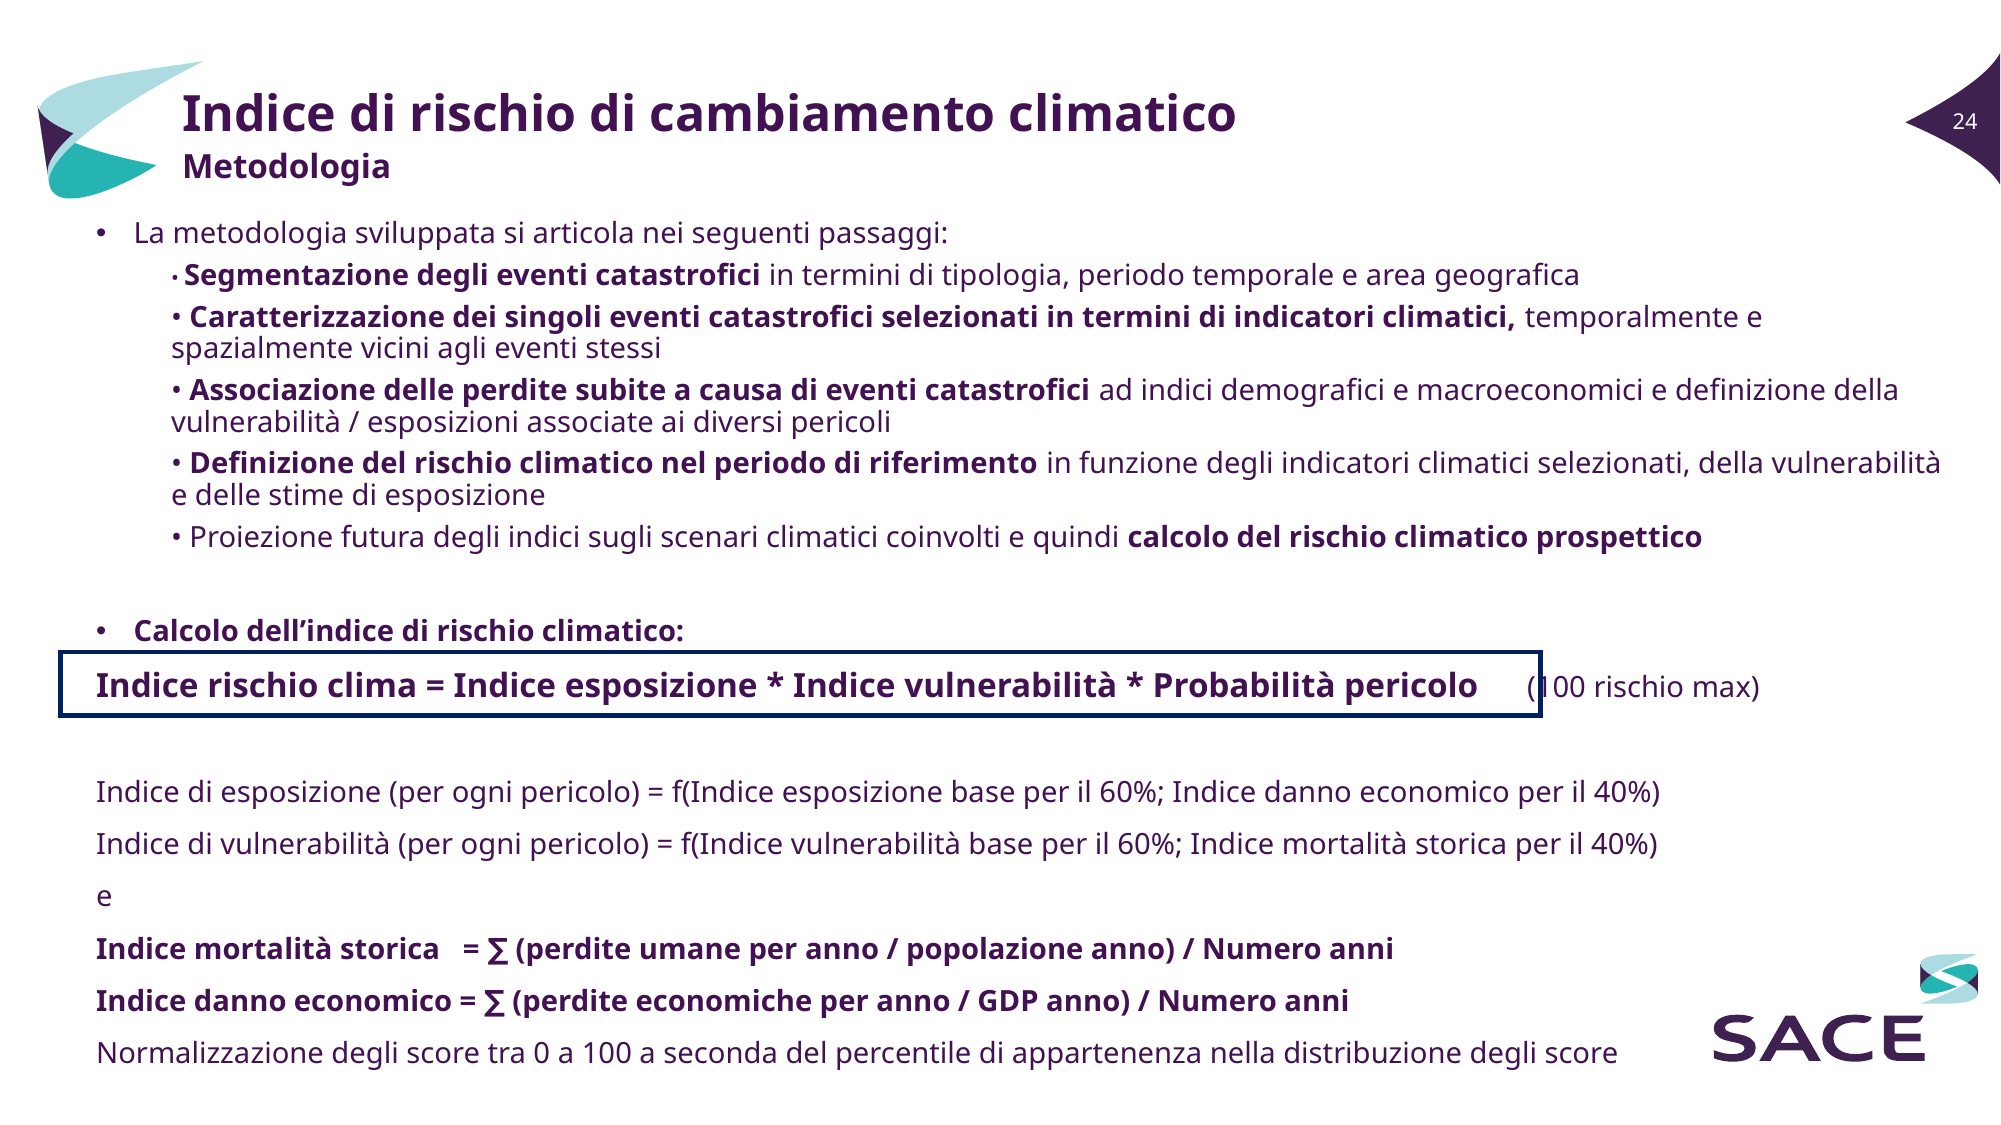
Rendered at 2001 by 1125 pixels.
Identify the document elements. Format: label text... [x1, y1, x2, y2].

text_box Metodologia [167, 137, 622, 193]
list Indice di rischio di cambiamento climatico [167, 81, 1288, 166]
text_box [93, 974, 1707, 1091]
text_box [59, 651, 1542, 717]
